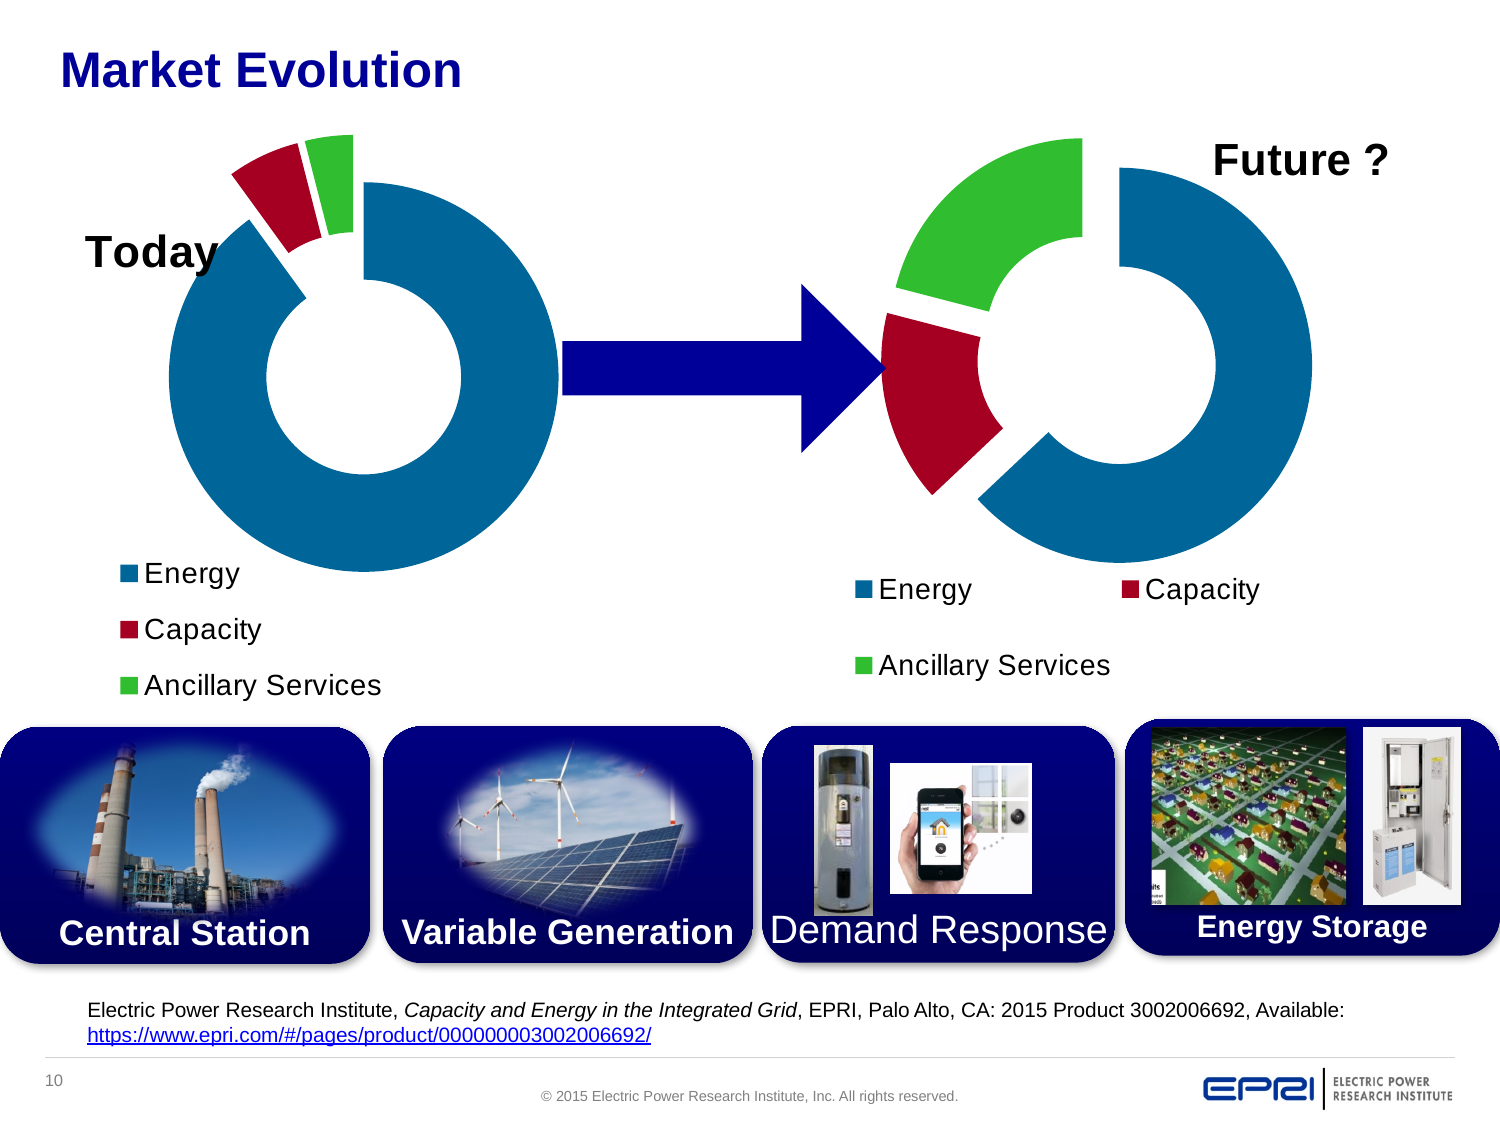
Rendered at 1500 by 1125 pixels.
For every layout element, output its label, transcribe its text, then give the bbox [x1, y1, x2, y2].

text_box Electric Power Research Institute, Capacity and Energy in the Integrated Grid, EPRI, Palo Alto, CA: 2015 Product 3002006692, Available: https://www.epri.com/#/pages/product/000000003002006692/ [72, 988, 1399, 1054]
text_box Demand Response [762, 726, 1116, 963]
picture [15, 725, 357, 935]
text_box Central Station [0, 740, 371, 964]
chart [800, 77, 1399, 745]
picture [889, 763, 1032, 895]
chart [52, 70, 652, 738]
picture [429, 731, 712, 927]
text_box Variable Generation [382, 726, 754, 964]
title Market Evolution [44, 29, 1456, 151]
picture [1200, 1064, 1455, 1113]
text_box [656, 341, 795, 396]
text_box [1124, 718, 1500, 956]
picture [814, 745, 873, 916]
